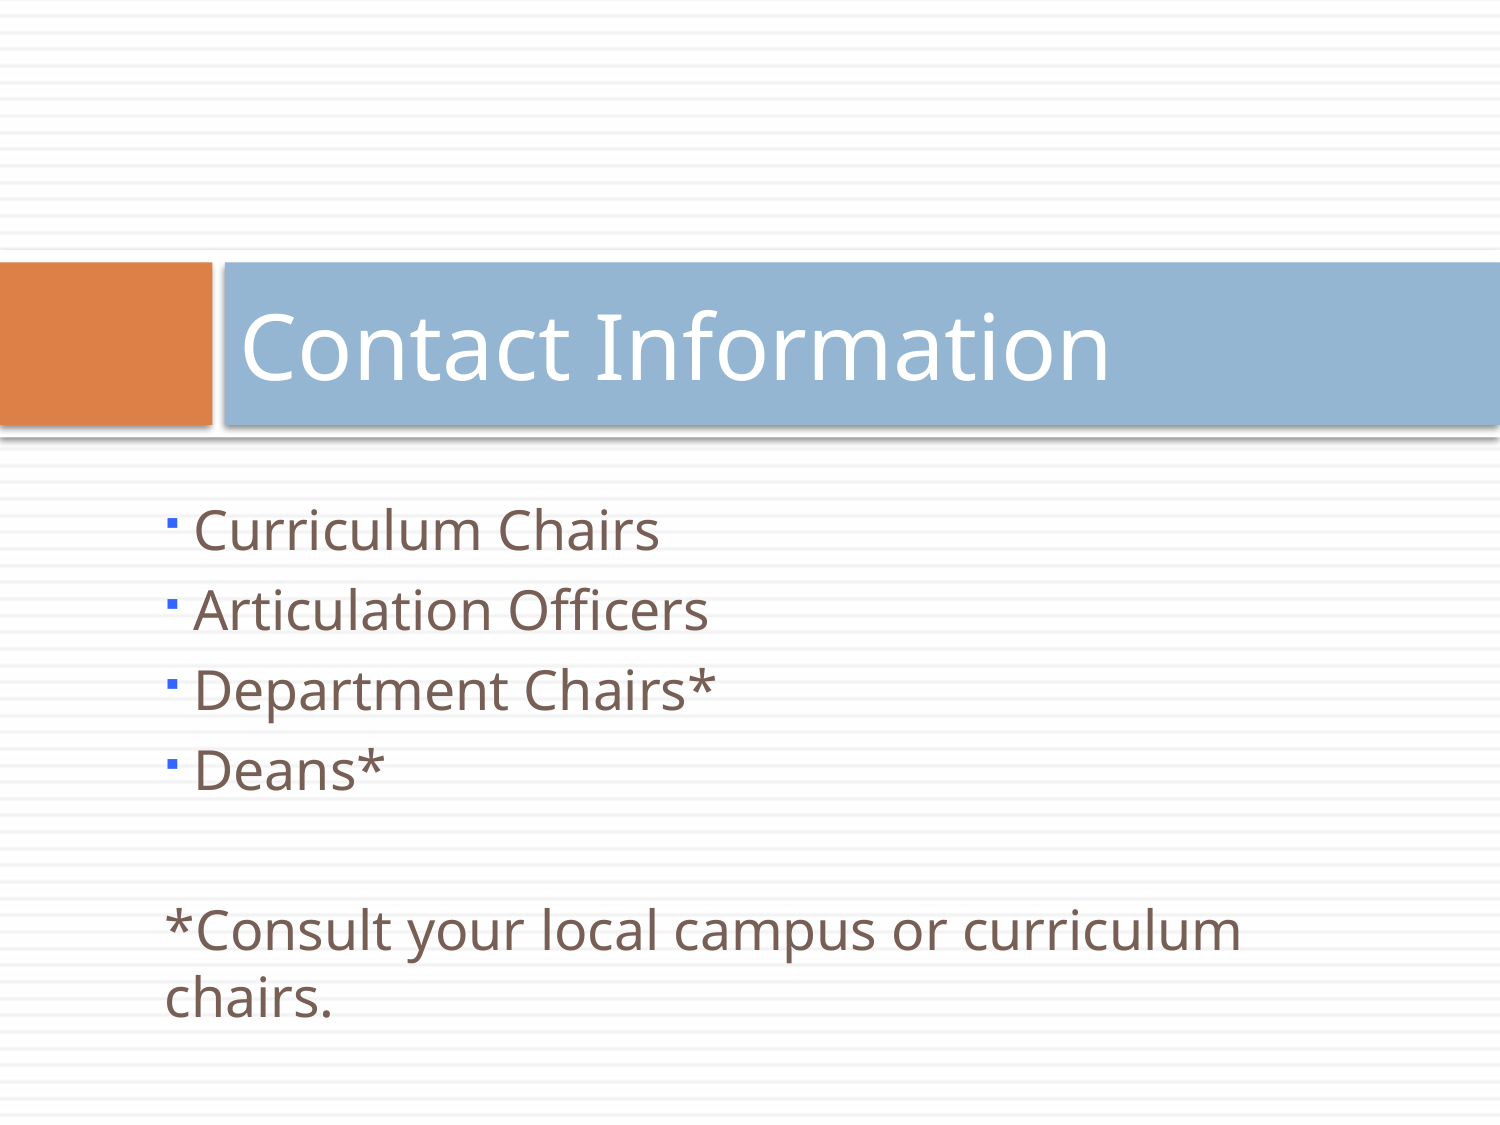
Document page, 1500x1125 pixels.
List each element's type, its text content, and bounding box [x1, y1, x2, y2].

title Contact Information [225, 262, 1475, 425]
list Curriculum Chairs Articulation Officers Department Chairs* Deans* *Consult your local campus or curriculum chairs. [150, 487, 1338, 1038]
